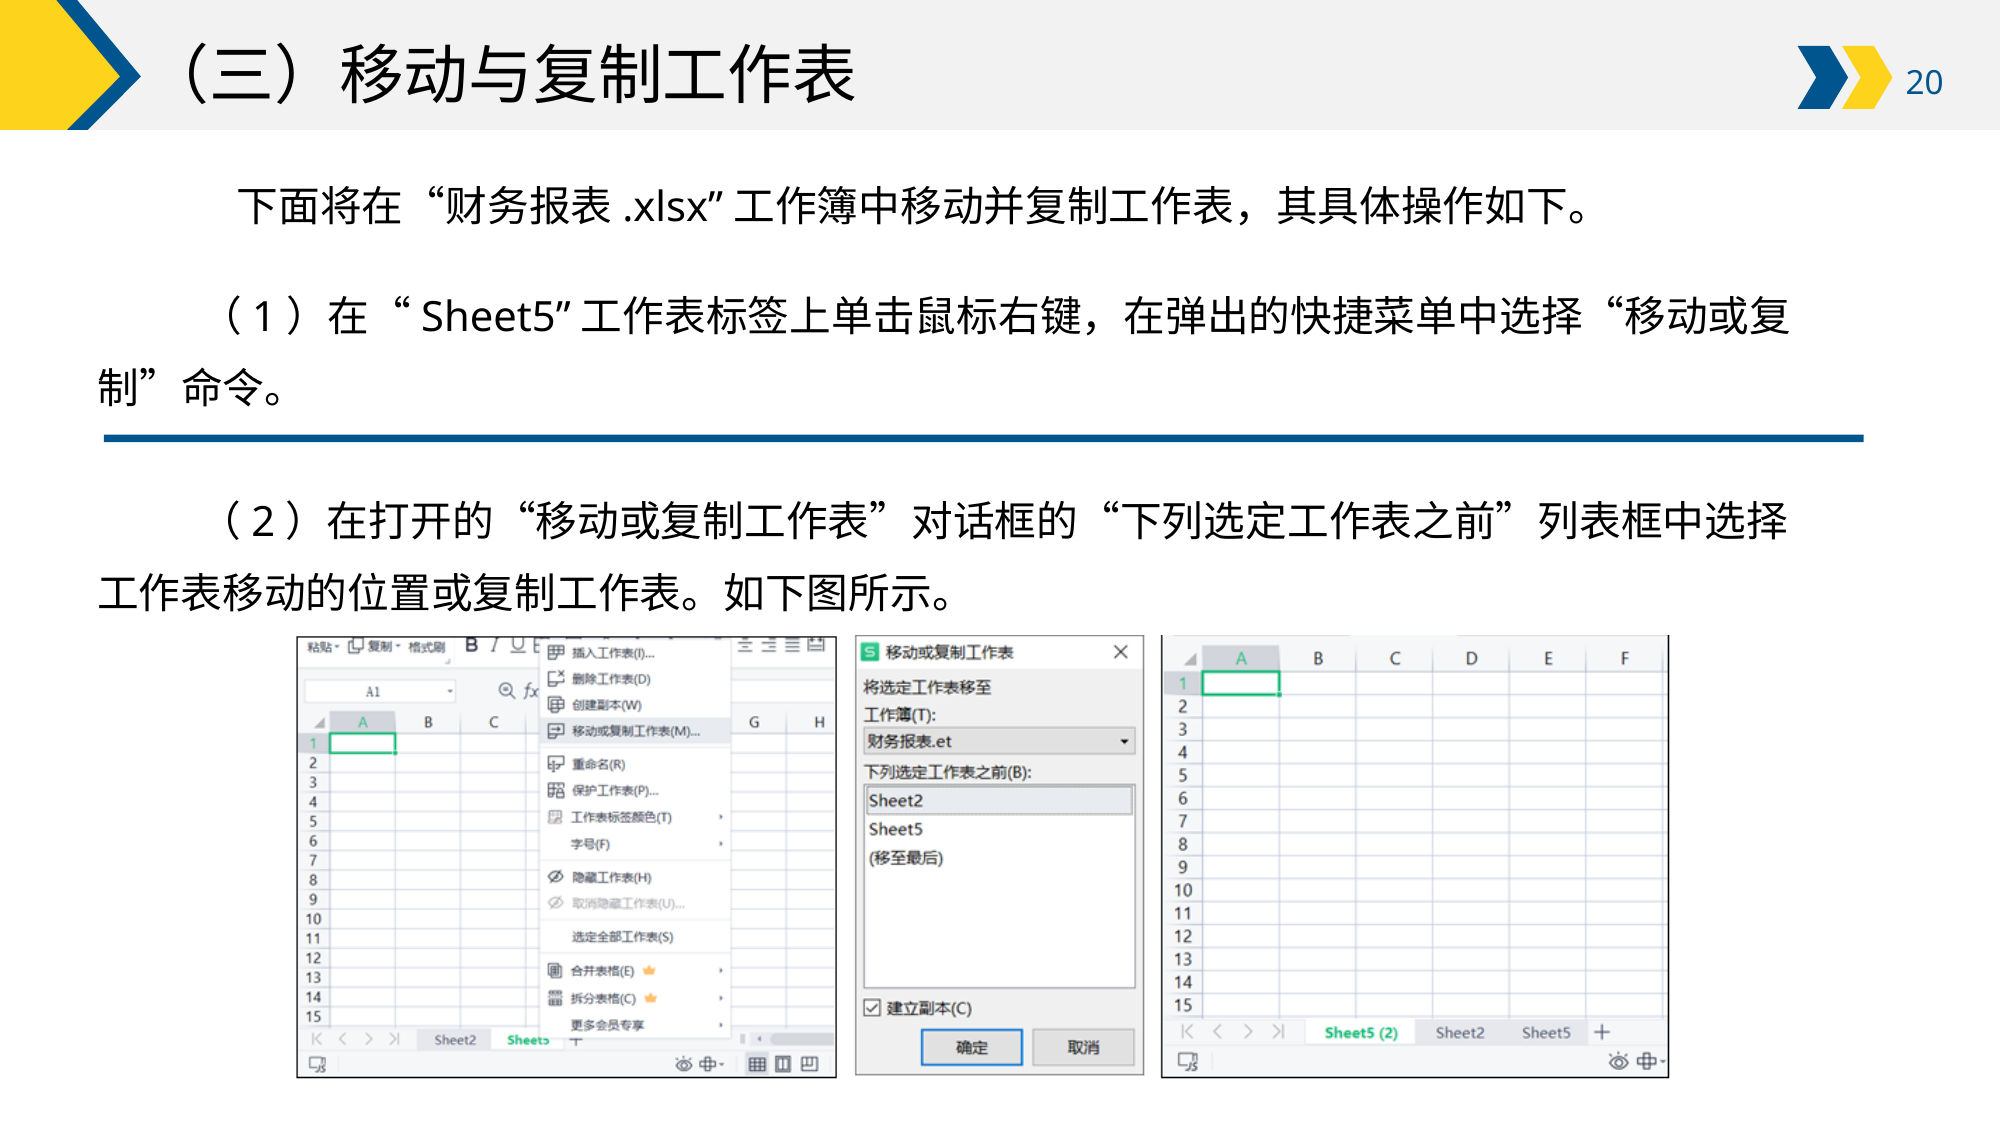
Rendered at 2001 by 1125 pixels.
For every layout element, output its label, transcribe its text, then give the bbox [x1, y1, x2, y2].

text_box 下面将在“财务报表.xlsx”工作簿中移动并复制工作表，其具体操作如下。 [118, 149, 1848, 254]
title （三）移动与复制工作表 [129, 35, 1900, 120]
text_box [103, 434, 1864, 443]
picture [291, 635, 1675, 1084]
text_box （1）在“Sheet5”工作表标签上单击鼠标右键，在弹出的快捷菜单中选择“移动或复制”命令。 [82, 259, 1886, 434]
text_box （2）在打开的“移动或复制工作表”对话框的“下列选定工作表之前”列表框中选择工作表移动的位置或复制工作表。如下图所示。 [82, 464, 1843, 636]
